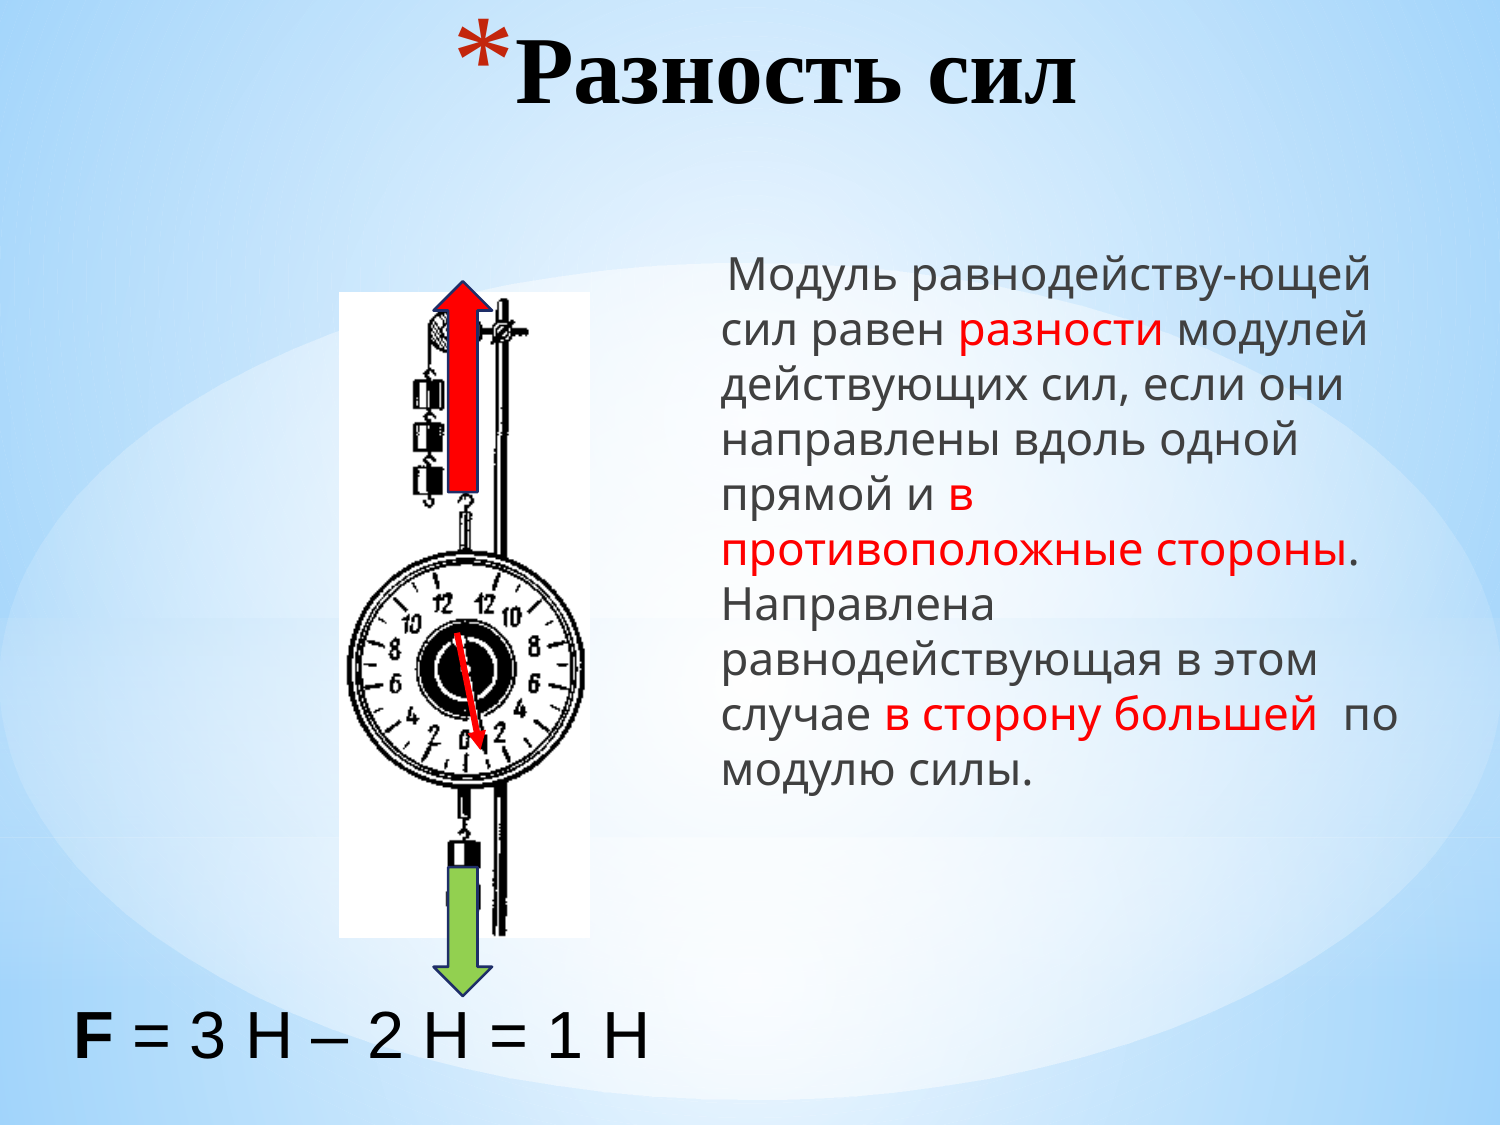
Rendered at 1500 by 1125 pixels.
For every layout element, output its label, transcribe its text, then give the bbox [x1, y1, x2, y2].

list Модуль равнодейству-ющей сил равен разности модулей действующих сил, если они направлены вдоль одной прямой и в противоположные стороны. Направлена равнодействующая в этом случае в сторону большей по модулю силы. [667, 237, 1425, 988]
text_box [409, 679, 528, 704]
title Разность сил [128, 0, 1404, 188]
text_box [432, 946, 494, 998]
picture [339, 292, 591, 938]
text_box F = 3 Н – 2 Н = 1 Н [58, 984, 727, 1079]
text_box [452, 280, 474, 290]
